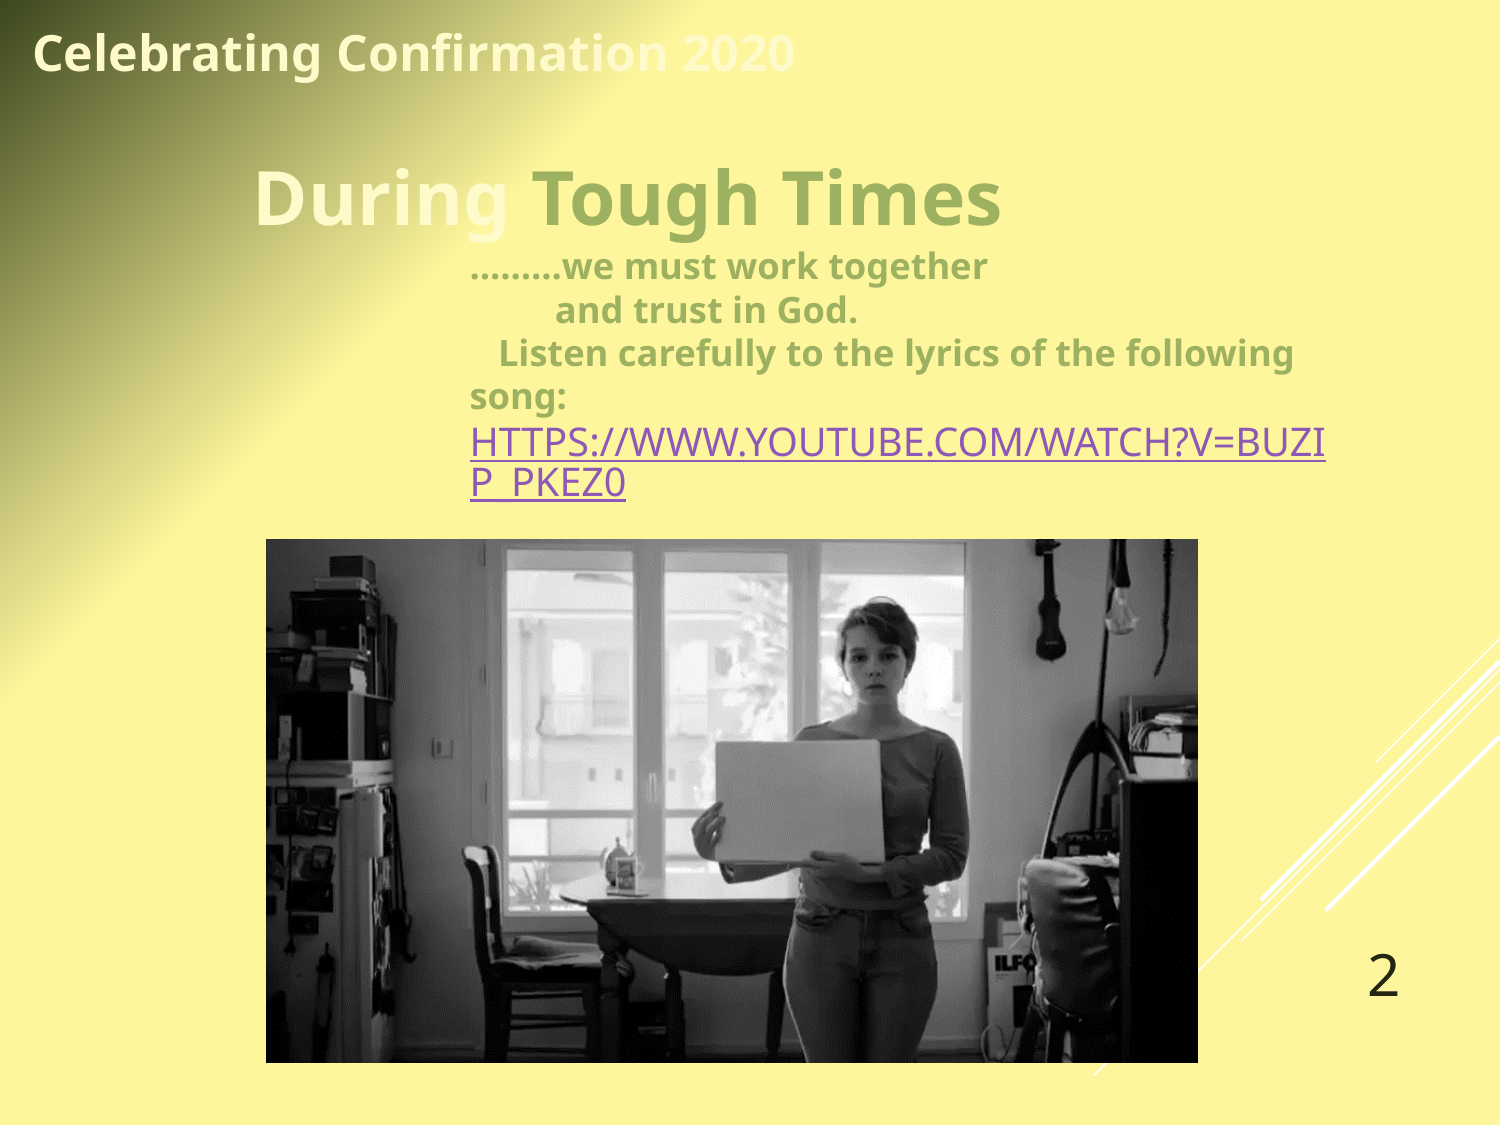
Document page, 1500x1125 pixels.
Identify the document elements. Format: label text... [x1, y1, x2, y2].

title .........we must work together and trust in God. Listen carefully to the lyrics of the following song: https://www.youtube.com/watch?v=bUZIp_PKeZ0 [454, 248, 1359, 528]
slide_number 2 [1275, 915, 1416, 1025]
text_box Celebrating Confirmation 2020 [17, 14, 886, 89]
text_box During Tough Times [227, 143, 1388, 248]
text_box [265, 538, 1200, 1064]
